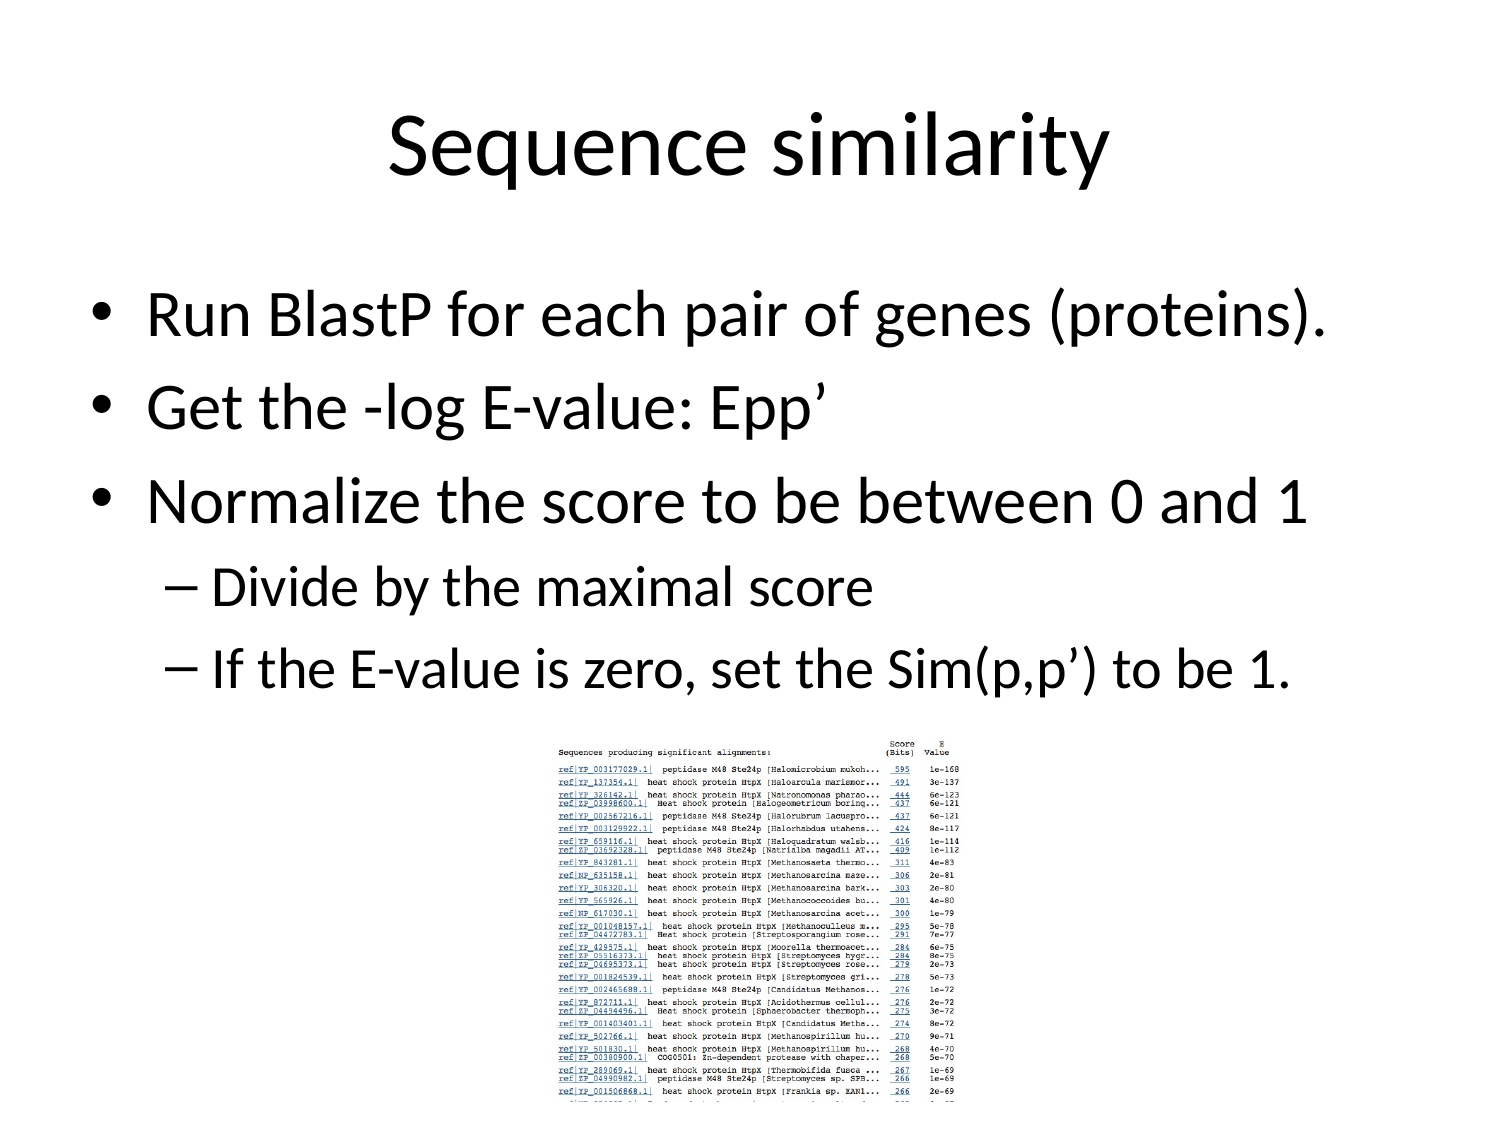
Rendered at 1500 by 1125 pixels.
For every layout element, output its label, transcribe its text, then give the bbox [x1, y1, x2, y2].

list Run BlastP for each pair of genes (proteins). Get the -log E-value: Epp’ Normalize the score to be between 0 and 1 Divide by the maximal score If the E-value is zero, set the Sim(p,p’) to be 1. [75, 262, 1425, 1005]
picture [549, 737, 963, 1102]
title Sequence similarity [75, 45, 1425, 233]
